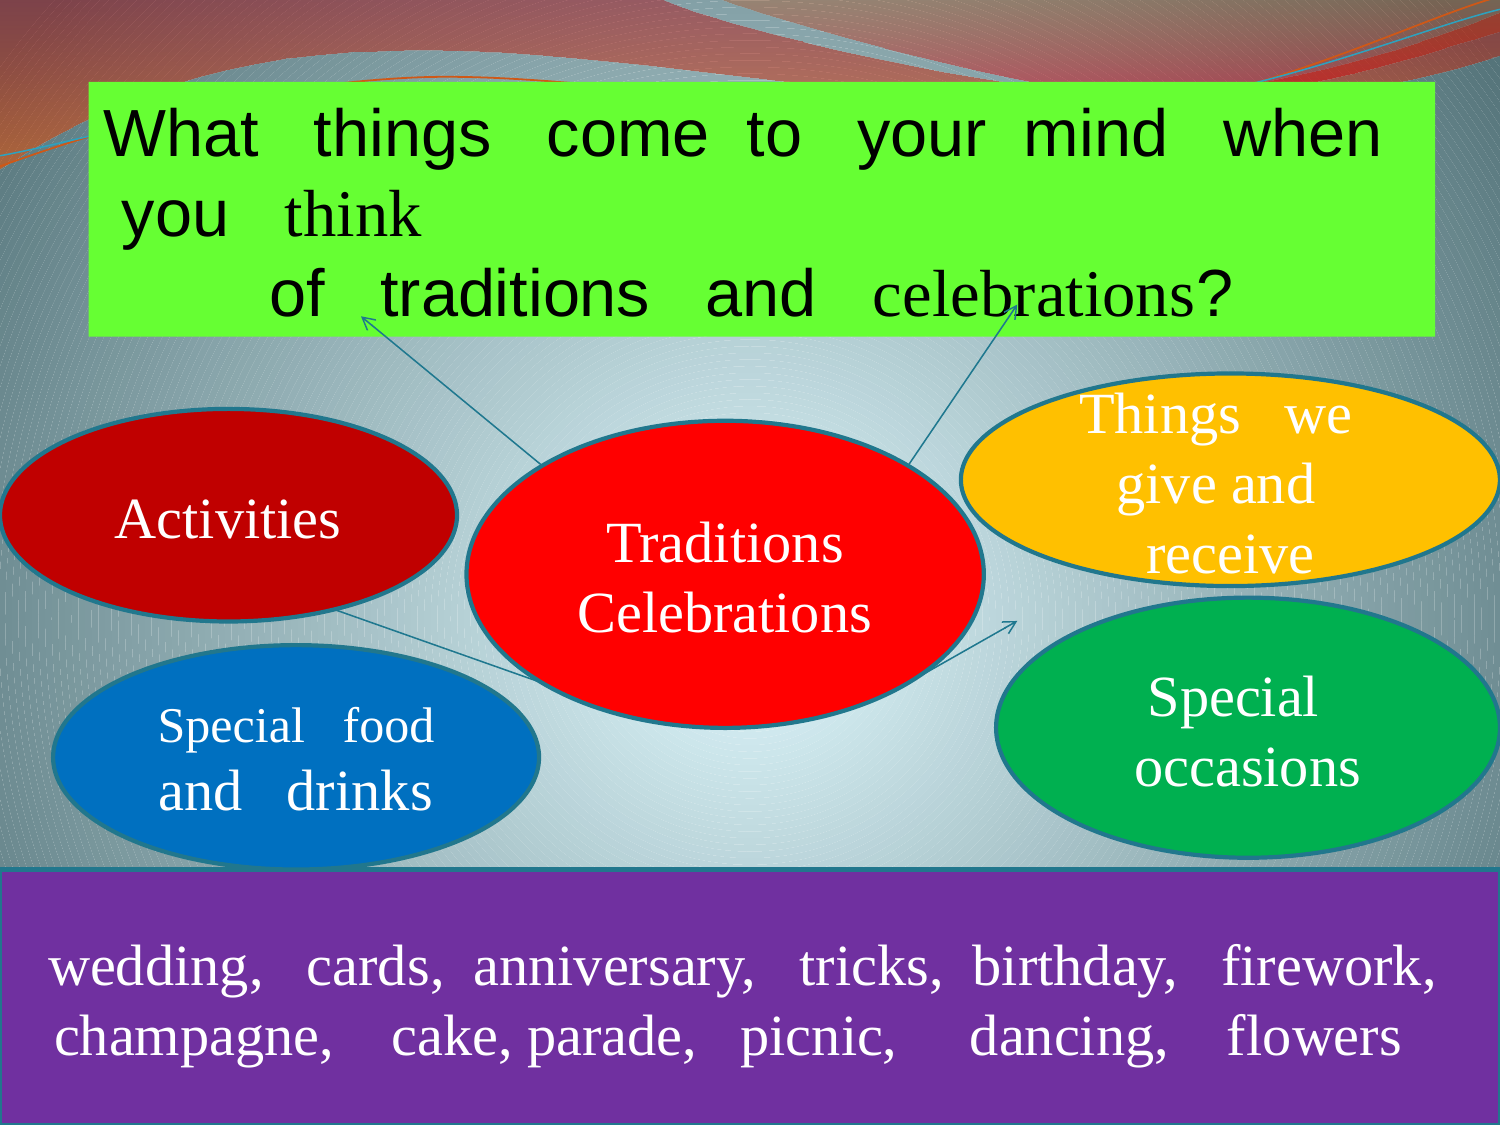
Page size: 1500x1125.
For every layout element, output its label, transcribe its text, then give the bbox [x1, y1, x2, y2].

text_box Things we give and receive [958, 371, 1500, 589]
text_box Activities [0, 406, 460, 624]
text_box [907, 304, 1018, 466]
text_box Traditions Celebrations [464, 418, 986, 731]
text_box wedding, cards, anniversary, tricks, birthday, firework, champagne, cake, parade, picnic, dancing, flowers [0, 867, 1500, 1125]
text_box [267, 585, 543, 684]
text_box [360, 315, 543, 466]
text_box What things come to your mind when you think of traditions and celebrations? [88, 81, 1436, 337]
text_box Special food and drinks [50, 644, 542, 872]
text_box Special occasions [993, 595, 1500, 860]
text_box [907, 620, 1018, 684]
